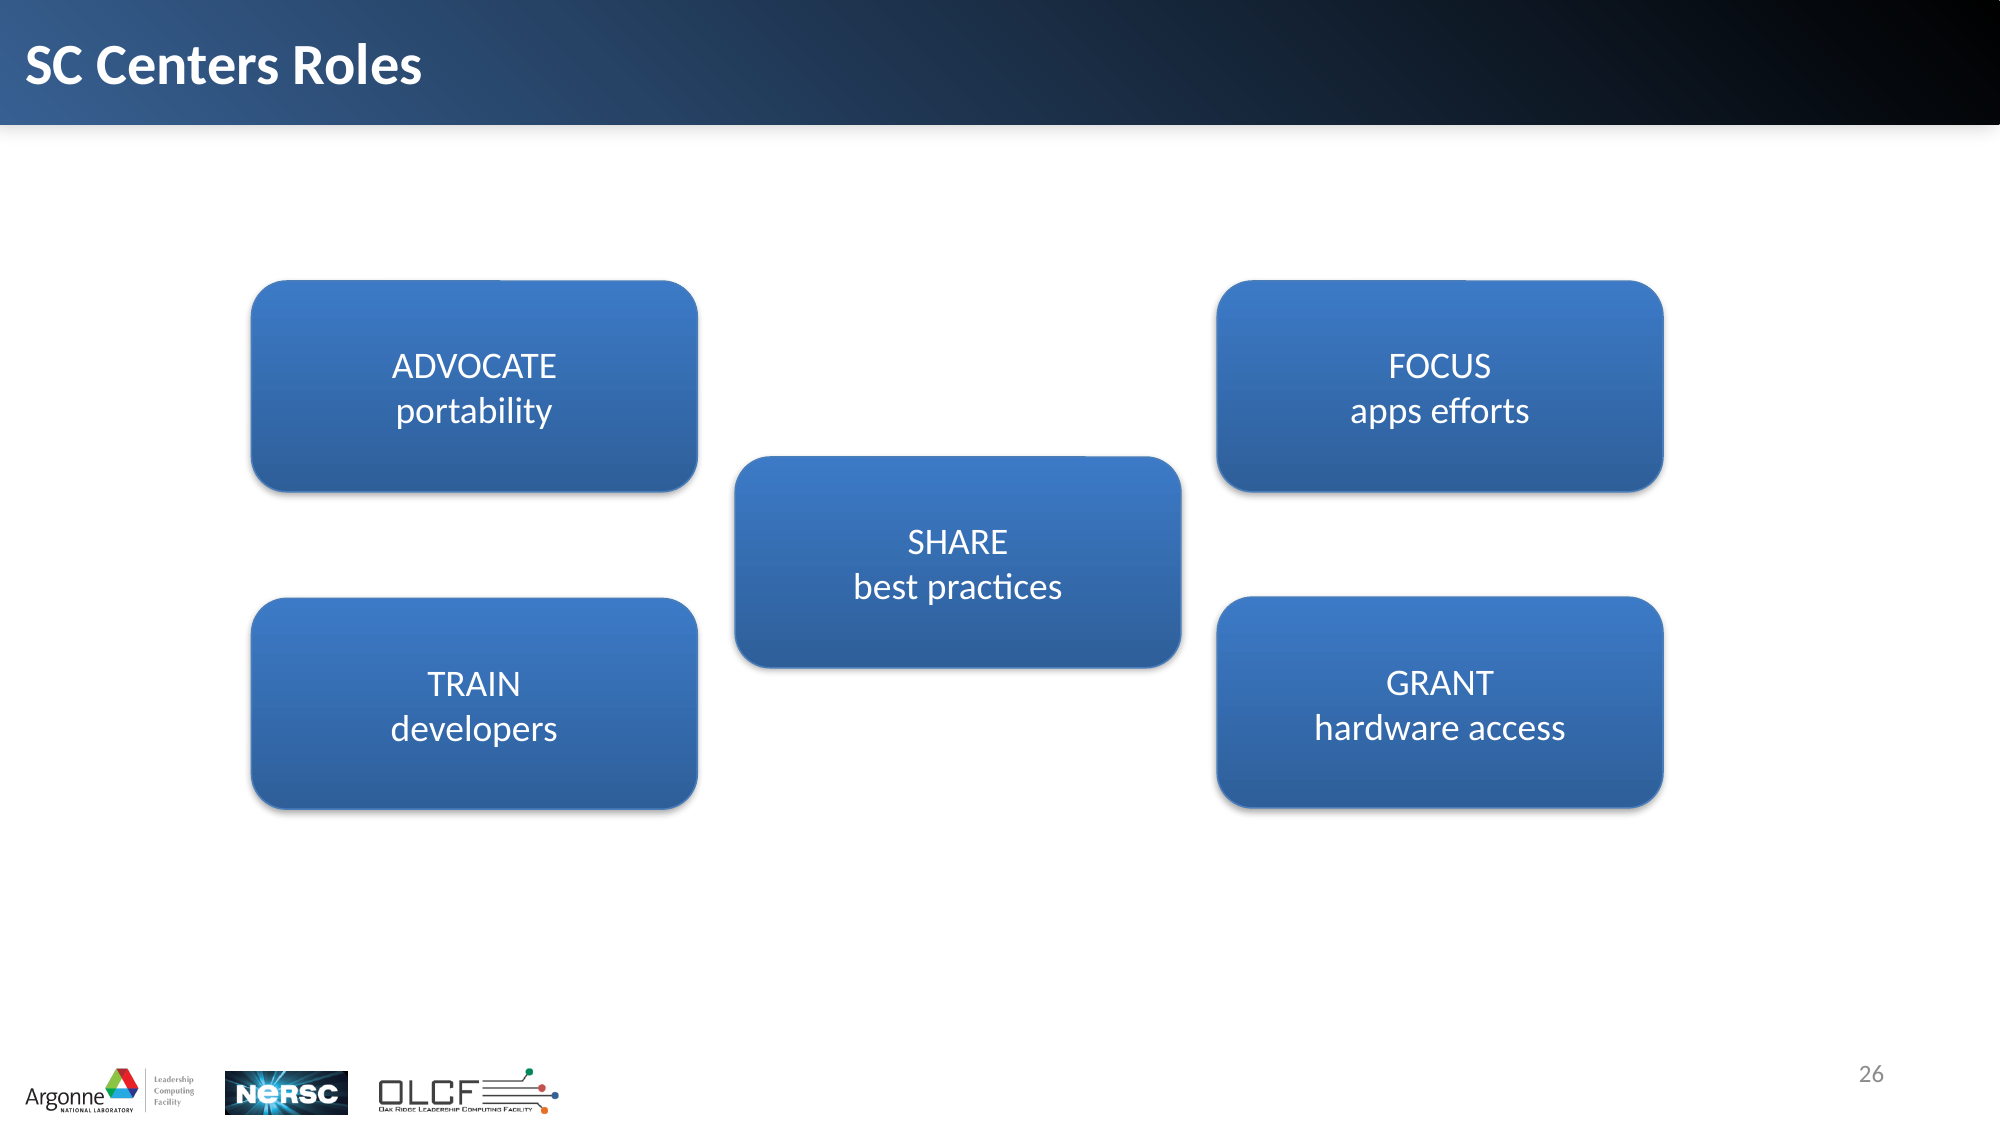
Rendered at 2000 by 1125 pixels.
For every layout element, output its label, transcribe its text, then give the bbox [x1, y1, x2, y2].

slide_number 26 [1432, 1042, 1900, 1103]
text_box SHARE best practices [734, 456, 1182, 669]
text_box FOCUS apps efforts [1216, 280, 1664, 493]
text_box ADVOCATE portability [250, 280, 699, 493]
picture [225, 1071, 348, 1115]
title SC Centers Roles [10, 2, 1810, 120]
text_box GRANT hardware access [1216, 596, 1664, 809]
text_box TRAIN developers [250, 597, 699, 810]
picture [374, 1064, 563, 1120]
